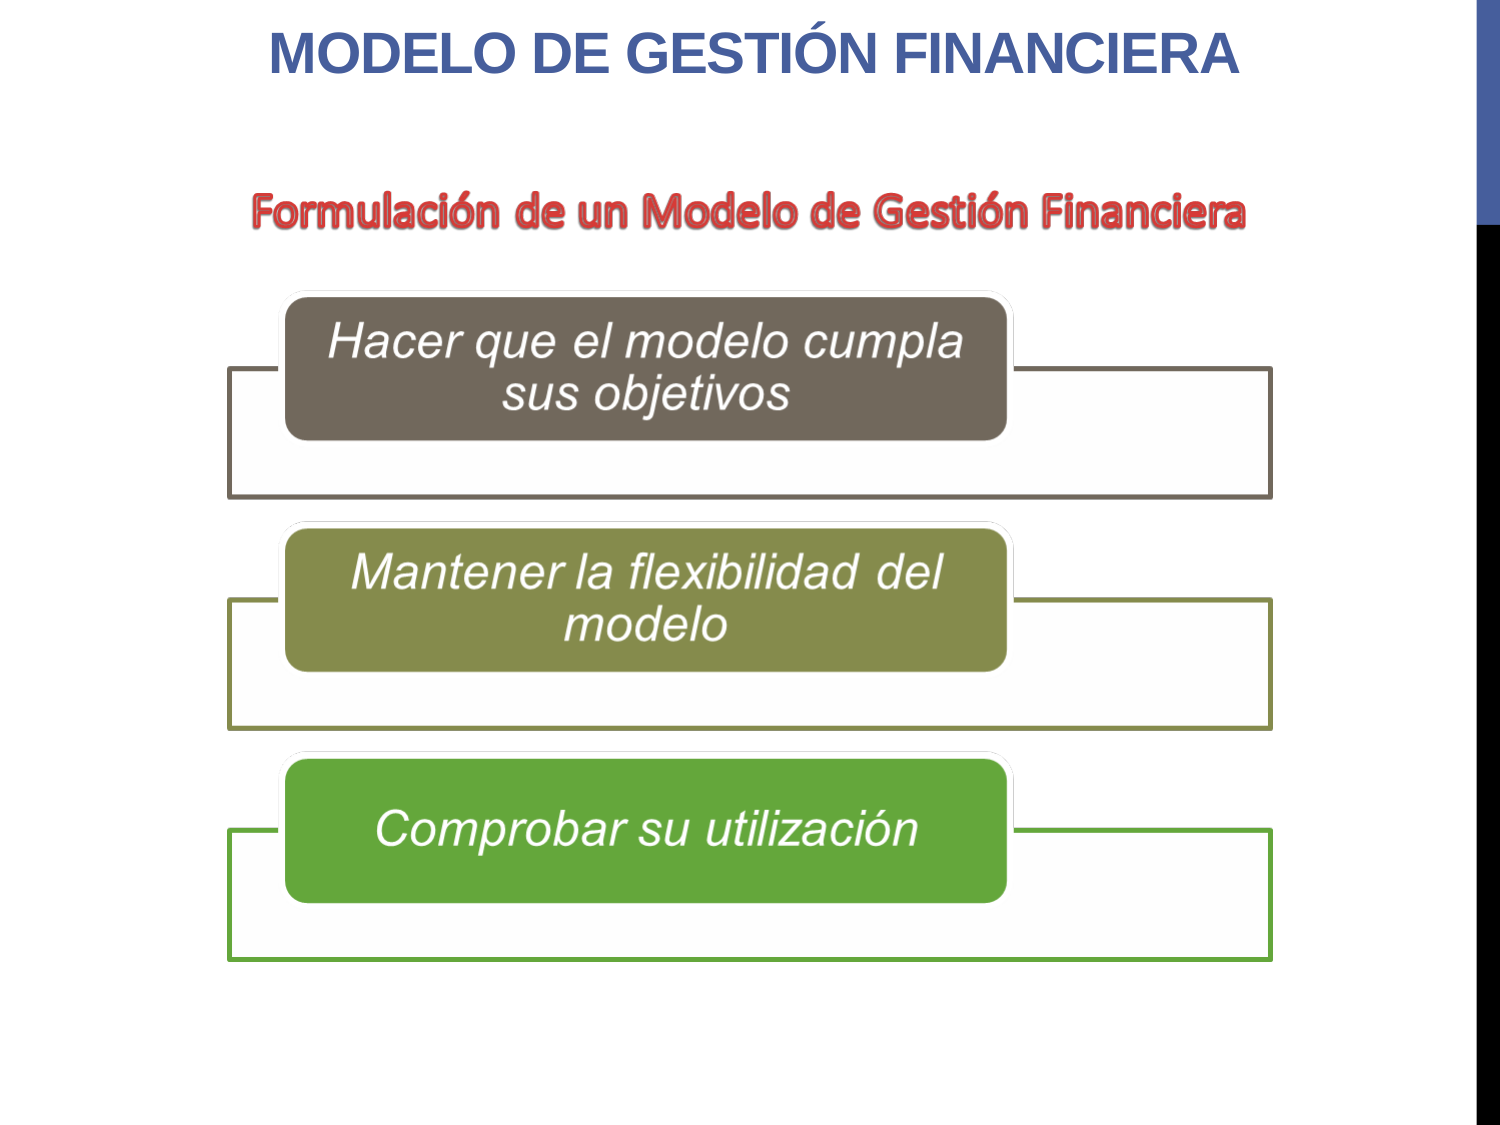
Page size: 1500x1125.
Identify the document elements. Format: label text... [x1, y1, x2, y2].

picture [217, 163, 1283, 963]
title MODELO DE GESTIÓN FINANCIERA [253, 19, 1353, 93]
